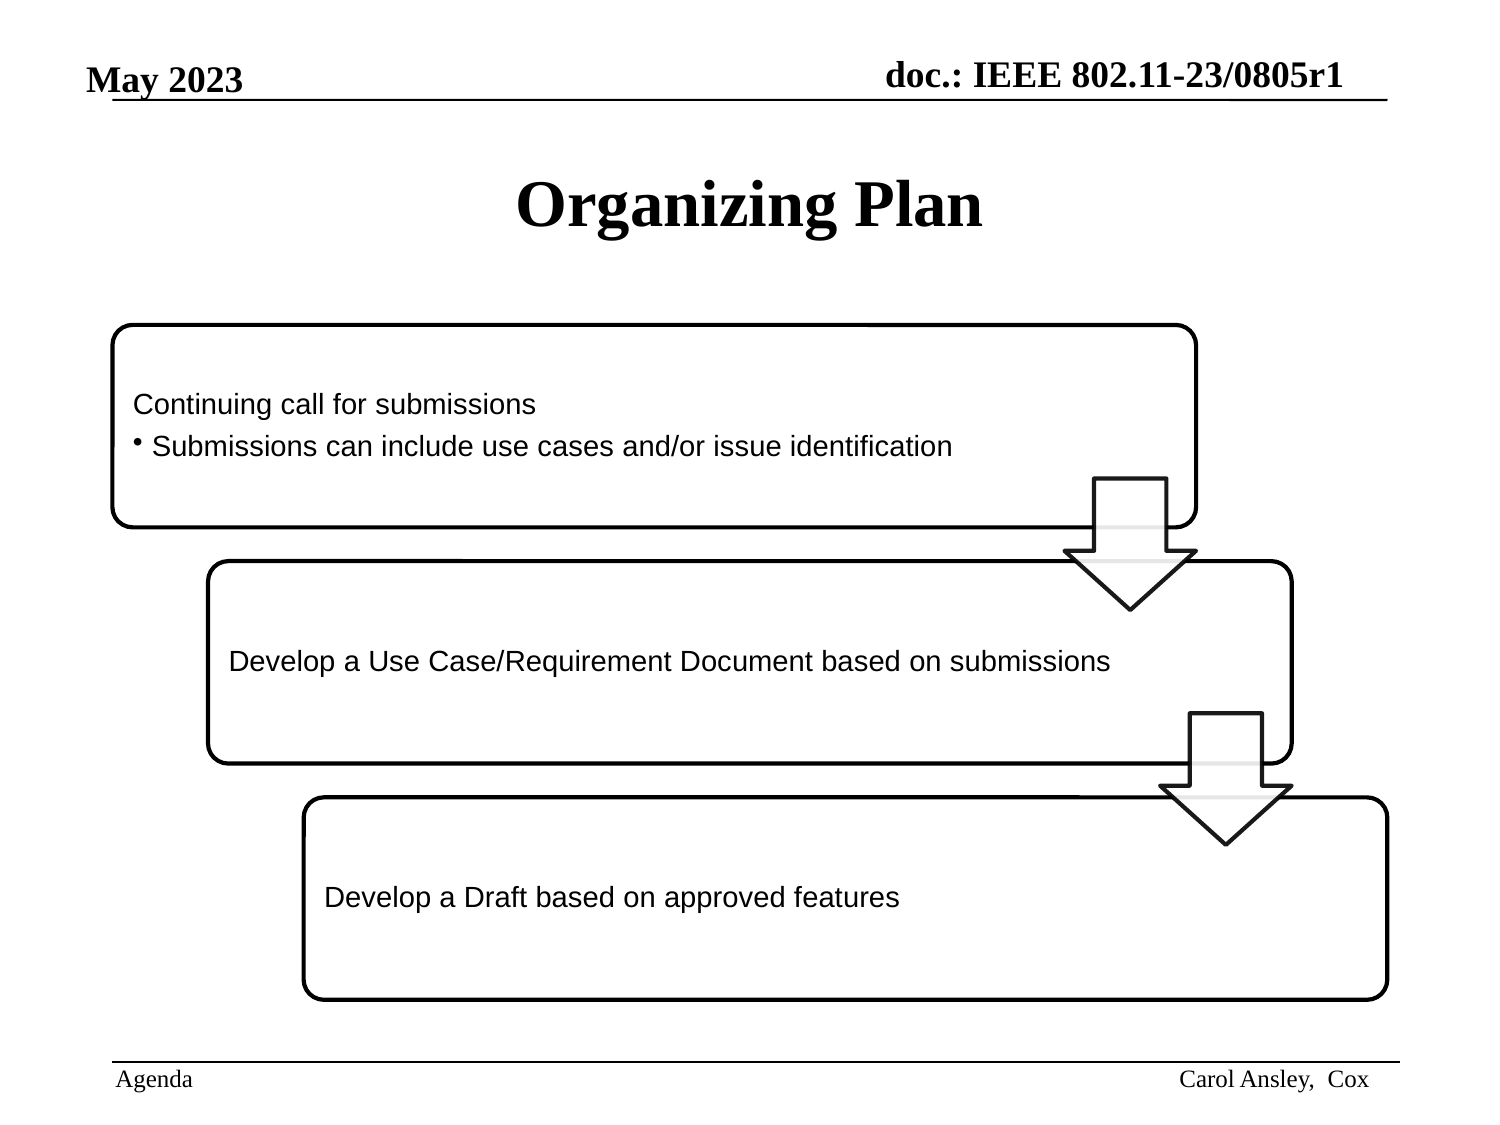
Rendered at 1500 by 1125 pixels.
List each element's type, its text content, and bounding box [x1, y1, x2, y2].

title Organizing Plan [111, 111, 1388, 288]
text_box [112, 324, 1388, 1001]
